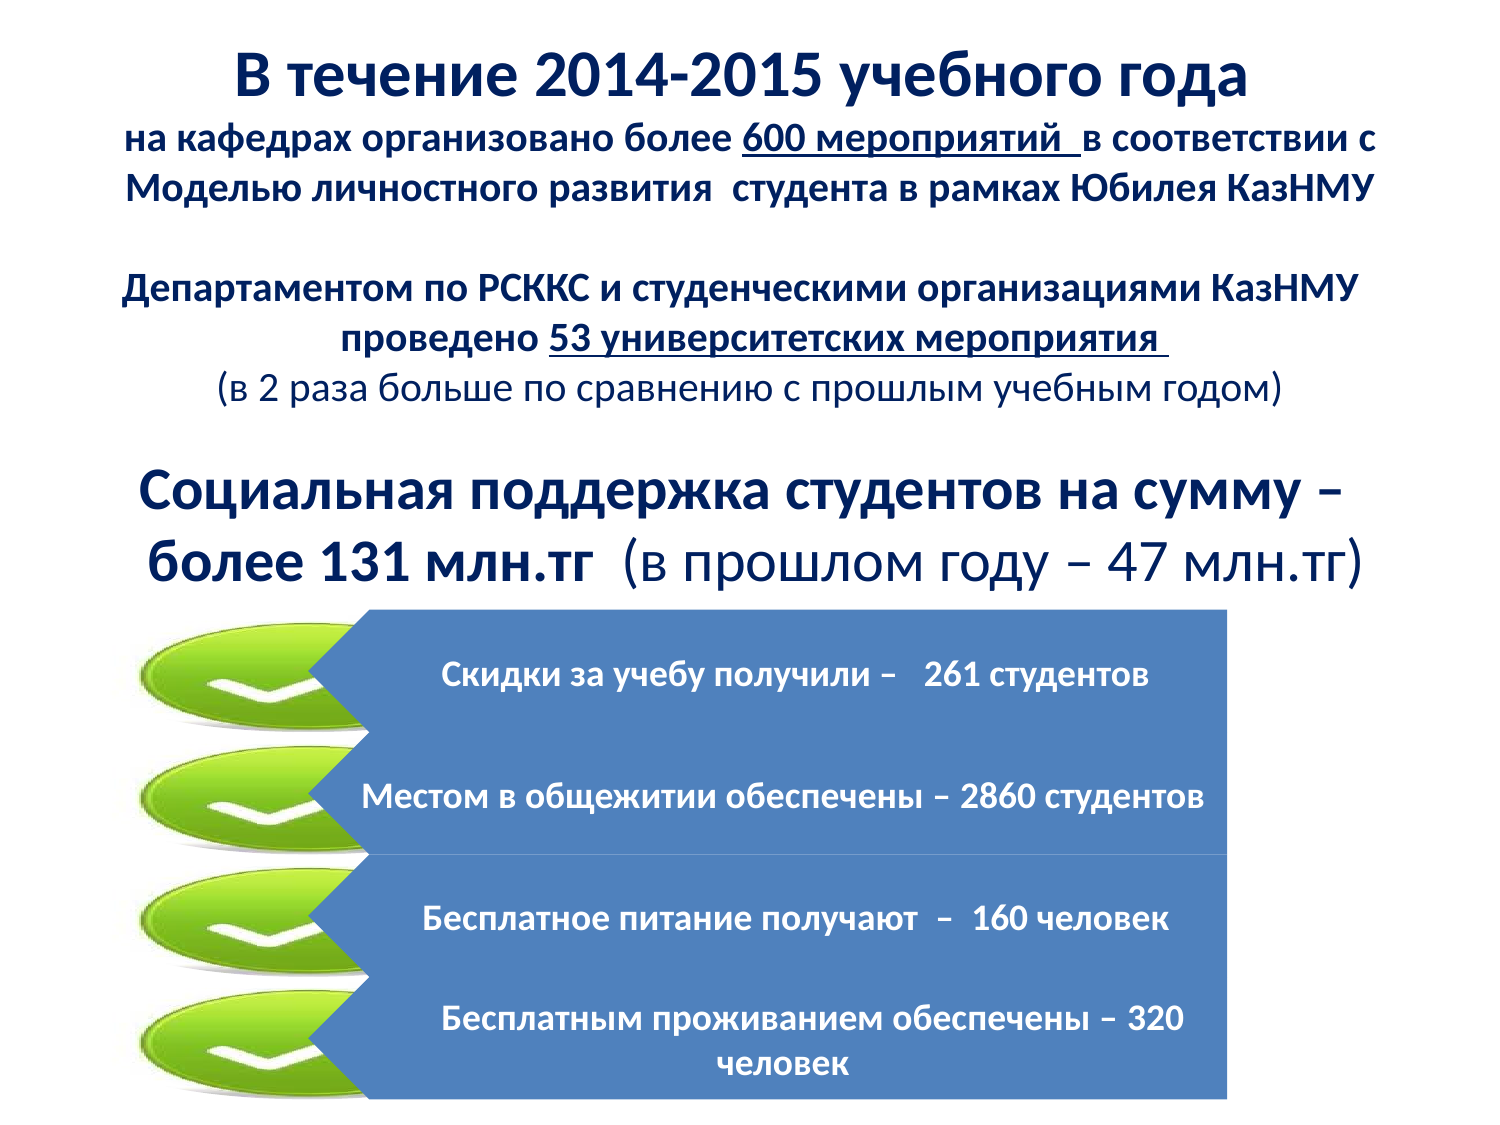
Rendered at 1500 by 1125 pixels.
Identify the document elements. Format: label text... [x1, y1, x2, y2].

title Социальная поддержка студентов на сумму – более 131 млн.тг (в прошлом году – 47 млн.тг) [0, 456, 1500, 587]
text_box В течение 2014-2015 учебного года на кафедрах организовано более 600 мероприятий в соответствии с Моделью личностного развития студента в рамках Юбилея КазНМУ Департаментом по РСККС и студенческими организациями КазНМУ проведено 53 университетских мероприятия (в 2 раза больше по сравнению с прошлым учебным годом) [39, 28, 1461, 412]
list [76, 609, 1459, 1100]
